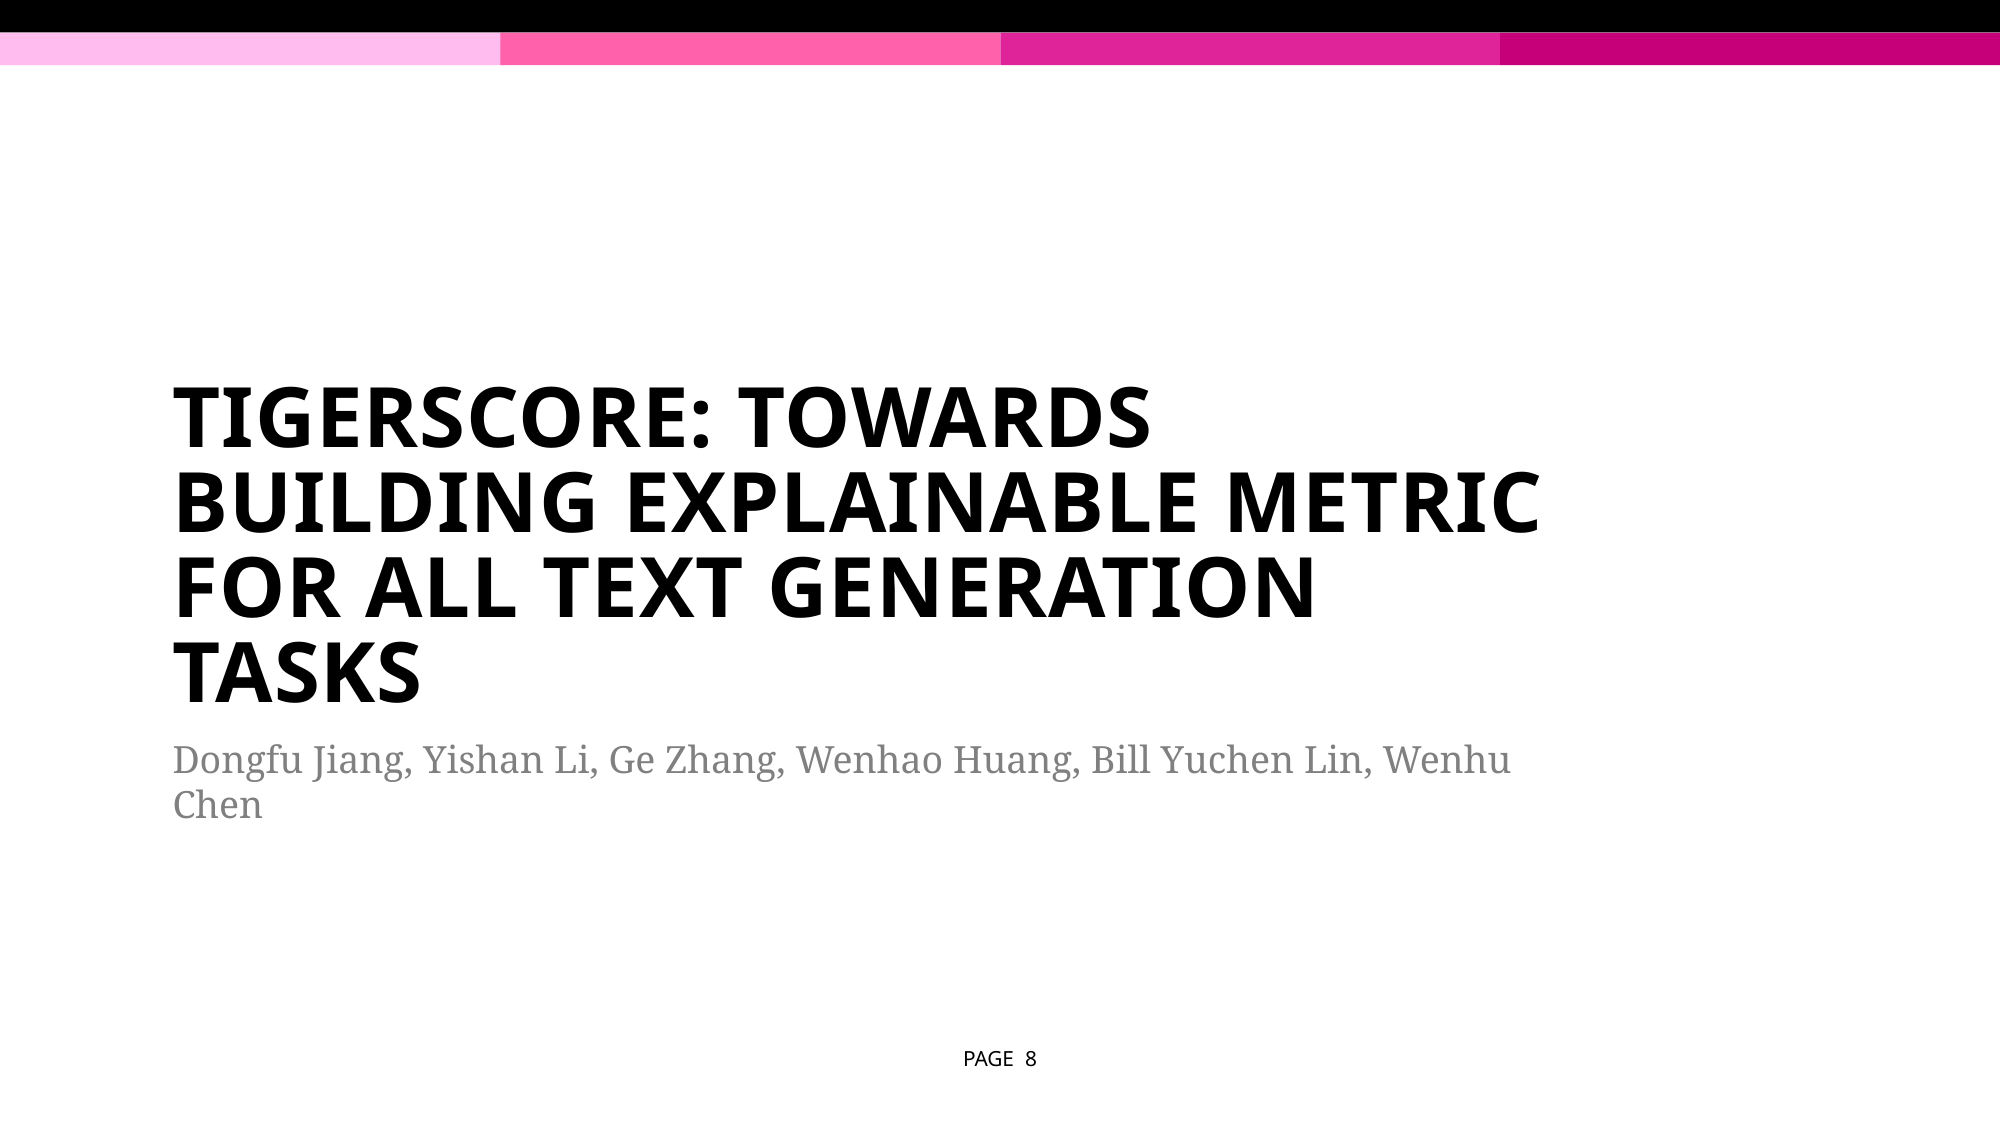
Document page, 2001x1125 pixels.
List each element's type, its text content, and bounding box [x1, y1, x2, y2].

slide_number PAGE 8 [916, 1039, 1084, 1081]
title TIGERScore: Towards Building Explainable Metric for all text generation tasks [157, 410, 1597, 727]
subtitle Dongfu Jiang, Yishan Li, Ge Zhang, Wenhao Huang, Bill Yuchen Lin, Wenhu Chen [157, 728, 1597, 838]
